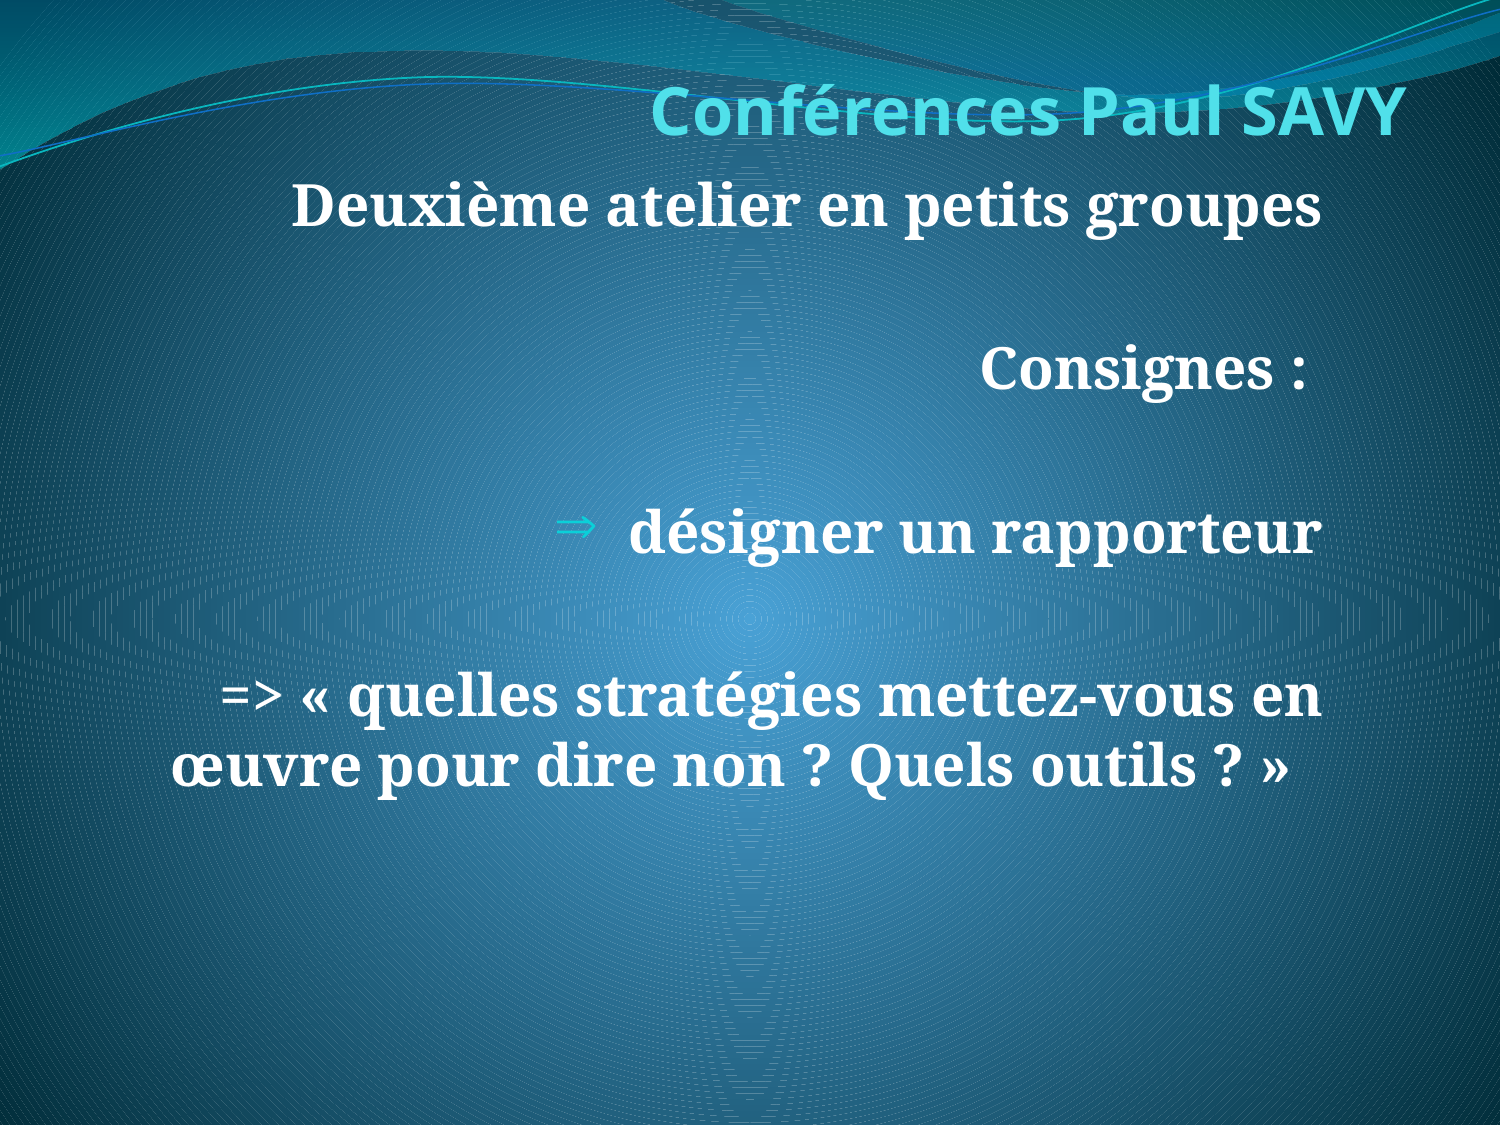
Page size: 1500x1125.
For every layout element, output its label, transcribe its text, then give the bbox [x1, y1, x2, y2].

title Conférences Paul SAVY [135, 42, 1411, 149]
subtitle Deuxième atelier en petits groupes Consignes : désigner un rapporteur => « quelles stratégies mettez-vous en œuvre pour dire non ? Quels outils ? » [159, 160, 1334, 1012]
